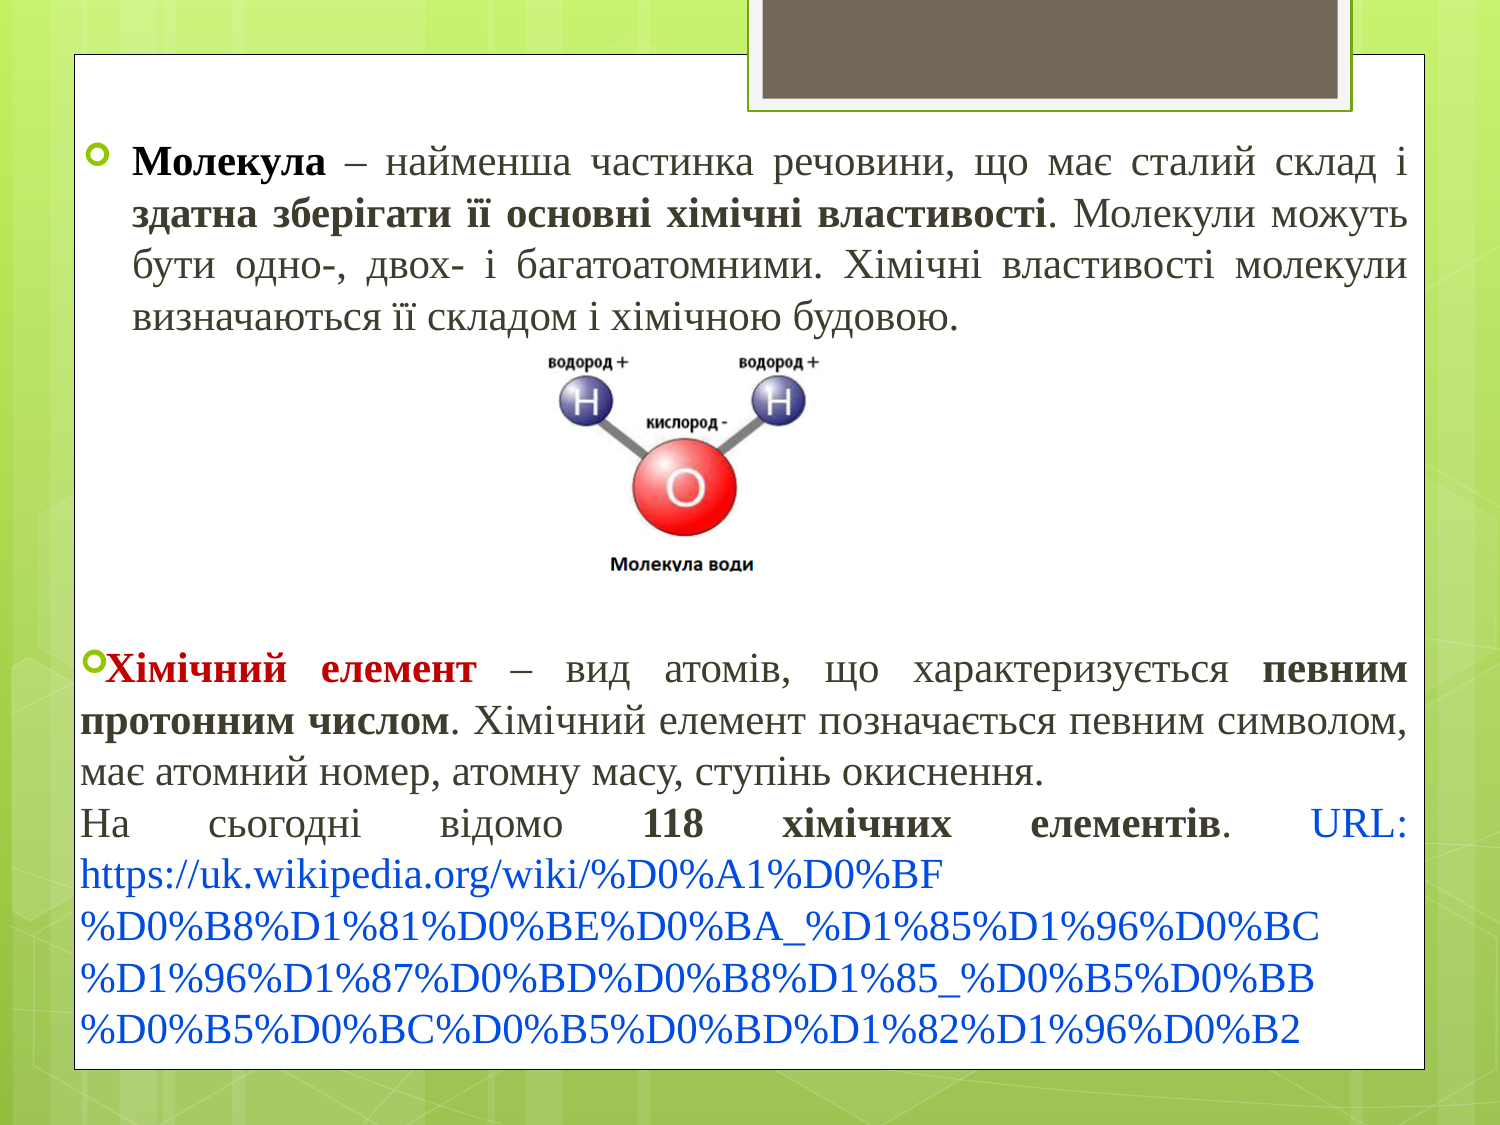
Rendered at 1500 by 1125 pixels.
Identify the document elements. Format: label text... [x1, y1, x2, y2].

list Молекула – найменша частинка речовини, що має сталий склад і здатна зберігати її основні хімічні властивості. Молекули можуть бути одно-, двох- і багатоатомними. Хімічні властивості молекули визначаються її складом і хімічною будовою. Хімічний елемент – вид атомів, що характеризується певним протонним числом. Хімічний елемент позначається певним символом, має атомний номер, атомну масу, ступінь окиснення. На сьогодні відомо 118 хімічних елементів. URL: https://uk.wikipedia.org/wiki/%D0%A1%D0%BF%D0%B8%D1%81%D0%BE%D0%BA_%D1%85%D1%96%D0%BC%D1%96%D1%87%D0%BD%D0%B8%D1%85_%D0%B5%D0%BB%D0%B5%D0%BC%D0%B5%D0%BD%D1%82%D1%96%D0%B2 [64, 125, 1424, 1071]
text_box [537, 341, 833, 593]
